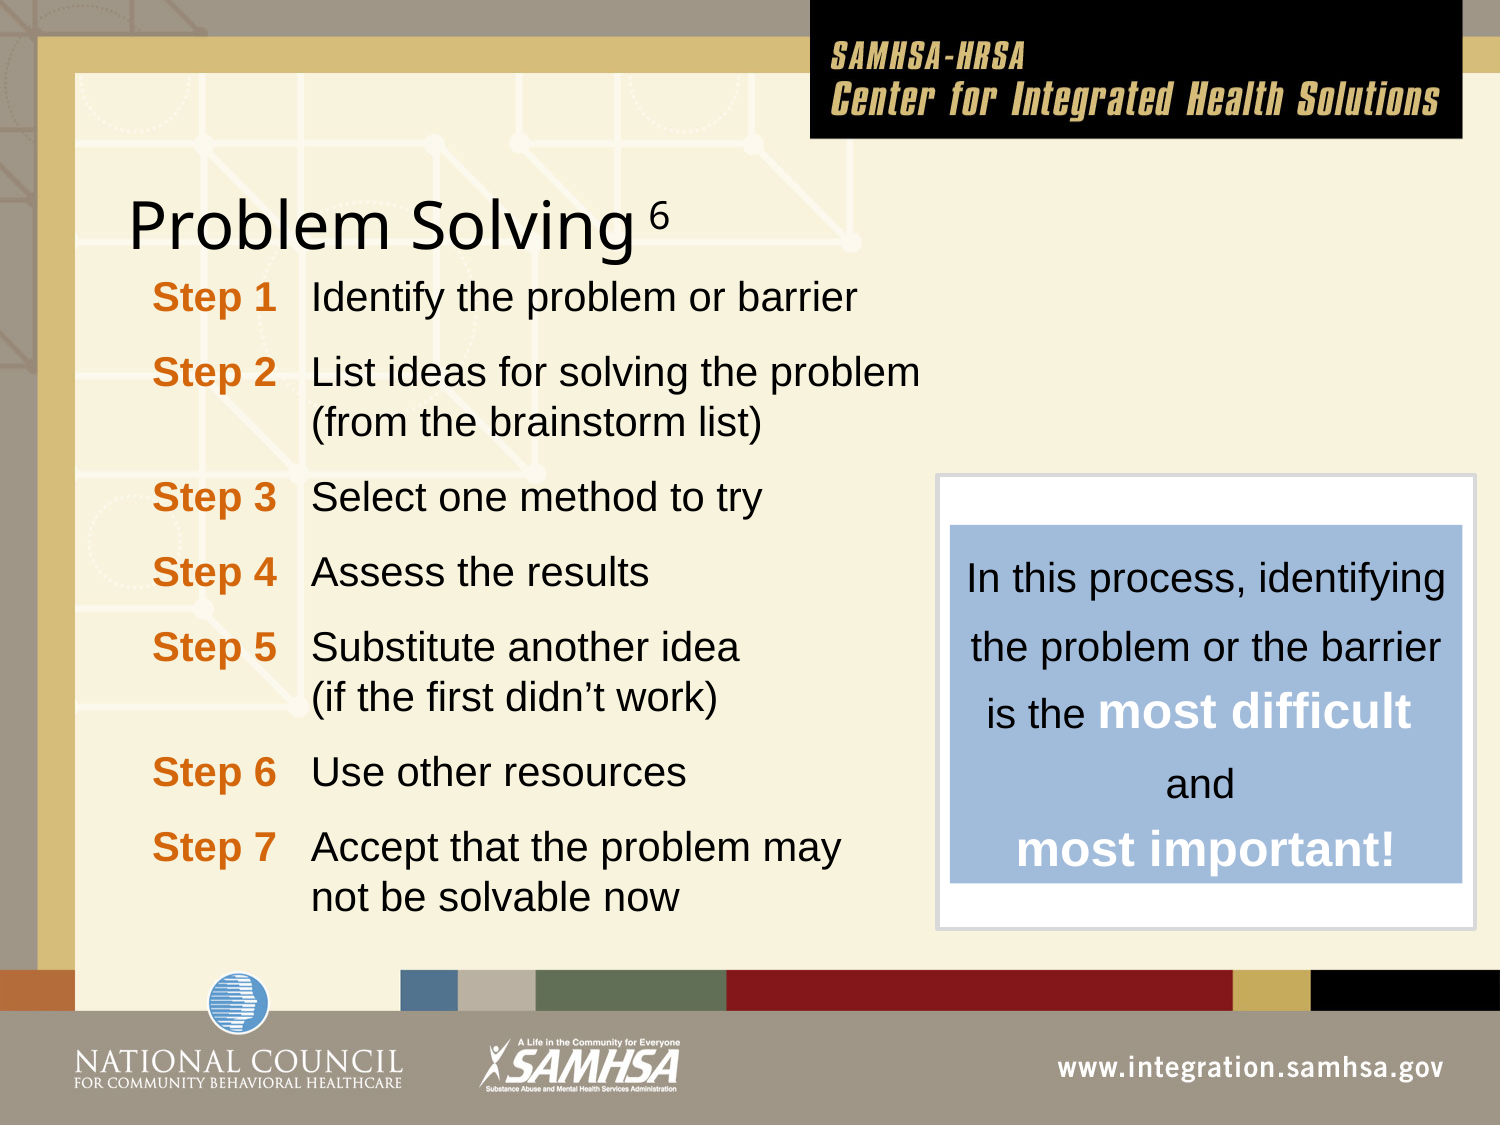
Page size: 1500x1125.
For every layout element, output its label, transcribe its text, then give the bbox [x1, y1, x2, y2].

title Problem Solving 6 [112, 174, 1425, 313]
text_box In this process, identifying the problem or the barrier is the most difficult and most important! [949, 524, 1463, 884]
picture [0, 0, 1500, 1125]
text_box Step 1 Identify the problem or barrier Step 2 List ideas for solving the problem (from the brainstorm list) Step 3 Select one method to try Step 4 Assess the results Step 5 Substitute another idea (if the first didn’t work) Step 6 Use other resources Step 7 Accept that the problem may not be solvable now [137, 262, 975, 928]
text_box [935, 473, 1477, 931]
